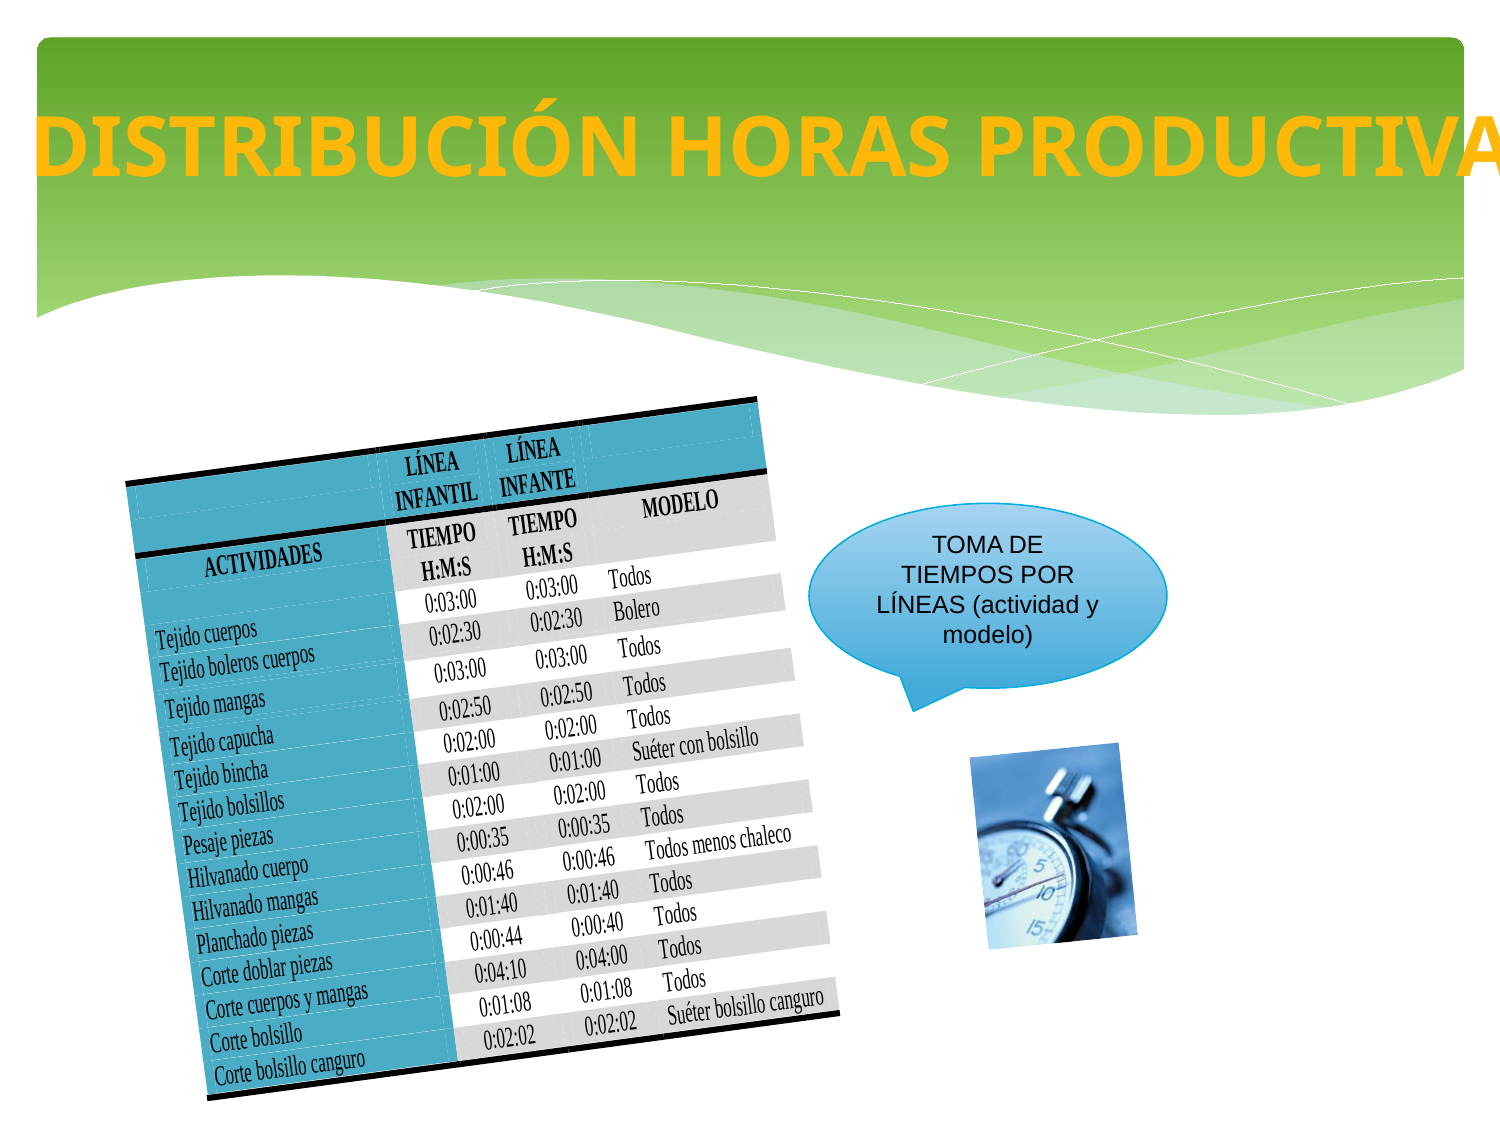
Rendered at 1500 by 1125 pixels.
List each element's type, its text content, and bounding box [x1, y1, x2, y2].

text_box DISTRIBUCIÓN HORAS PRODUCTIVAS [0, 0, 1500, 201]
text_box TOMA DE TIEMPOS POR LÍNEAS (actividad y modelo) [896, 502, 1168, 713]
picture [811, 521, 889, 671]
picture [970, 743, 1137, 949]
picture [169, 429, 889, 1125]
